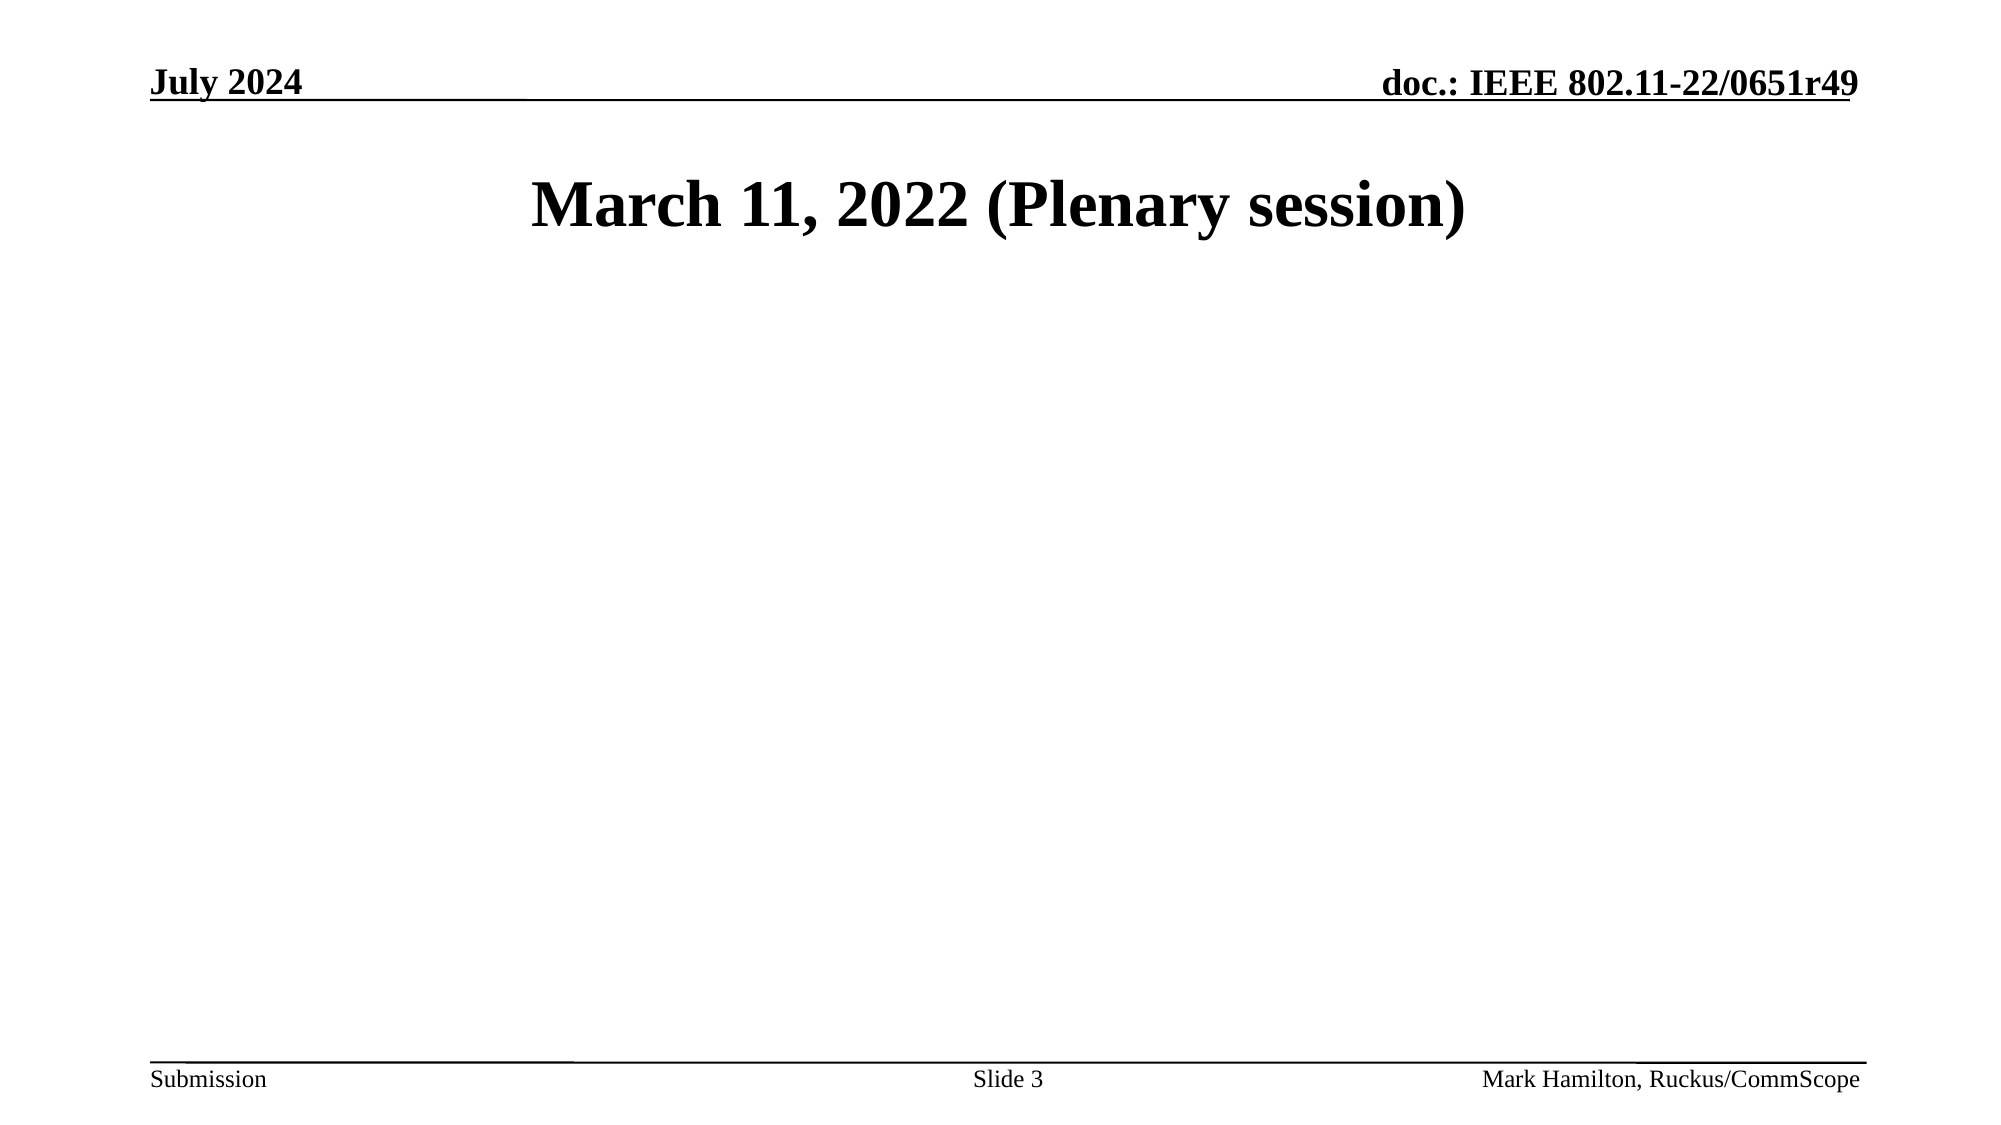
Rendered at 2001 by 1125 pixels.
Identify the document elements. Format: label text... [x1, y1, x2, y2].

slide_number Slide 3 [950, 1061, 1067, 1123]
title March 11, 2022 (Plenary session) [149, 112, 1850, 288]
